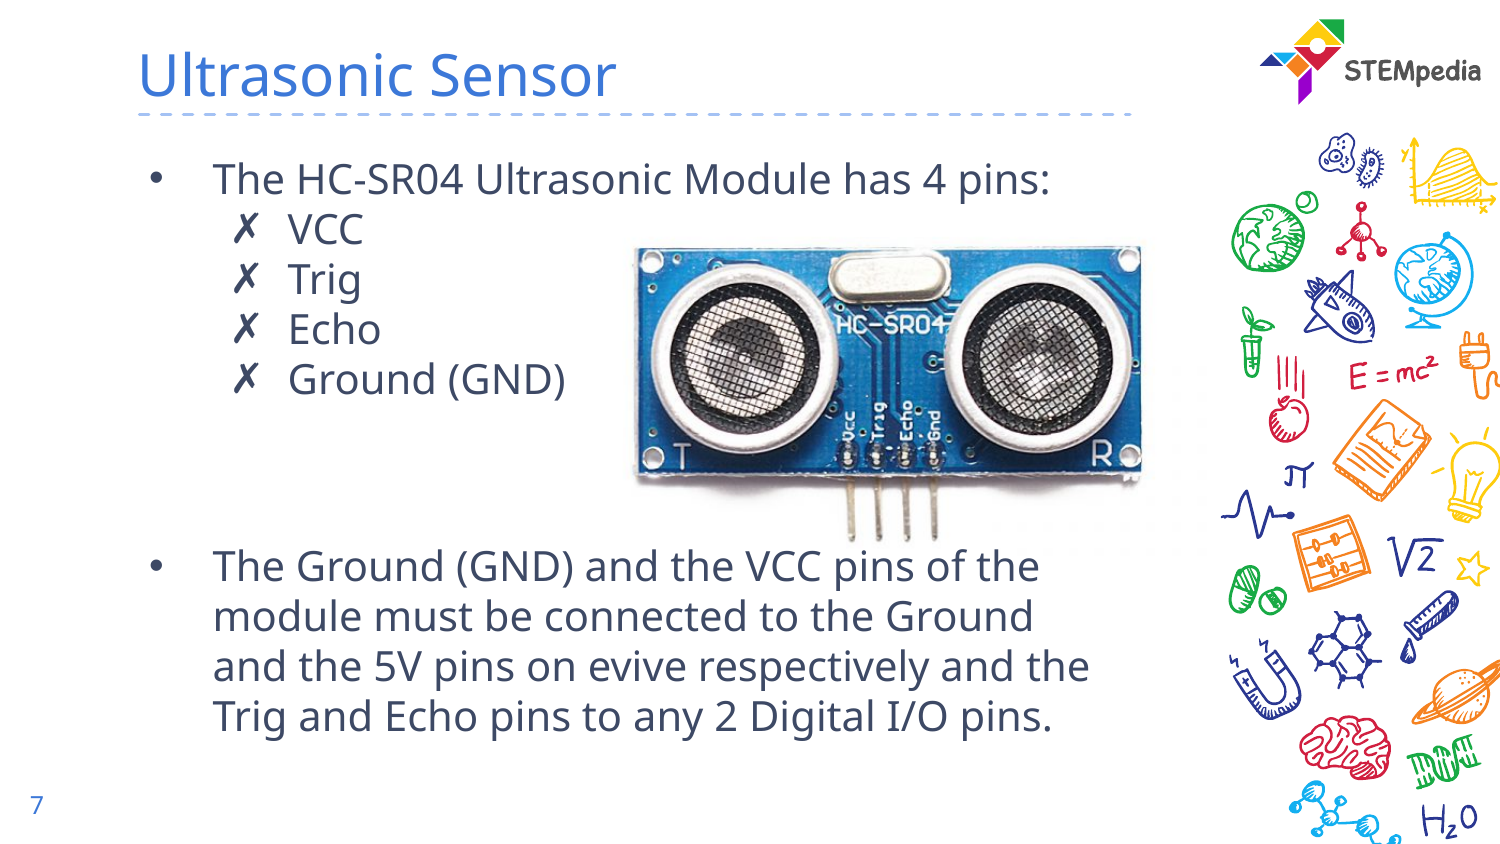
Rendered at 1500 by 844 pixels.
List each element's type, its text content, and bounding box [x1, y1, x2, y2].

list The HC-SR04 Ultrasonic Module has 4 pins: VCC Trig Echo Ground (GND) The Ground (GND) and the VCC pins of the module must be connected to the Ground and the 5V pins on evive respectively and the Trig and Echo pins to any 2 Digital I/O pins. [122, 137, 1130, 806]
picture [571, 229, 1216, 556]
slide_number 7 [14, 774, 105, 840]
title Ultrasonic Sensor [122, 0, 1130, 123]
